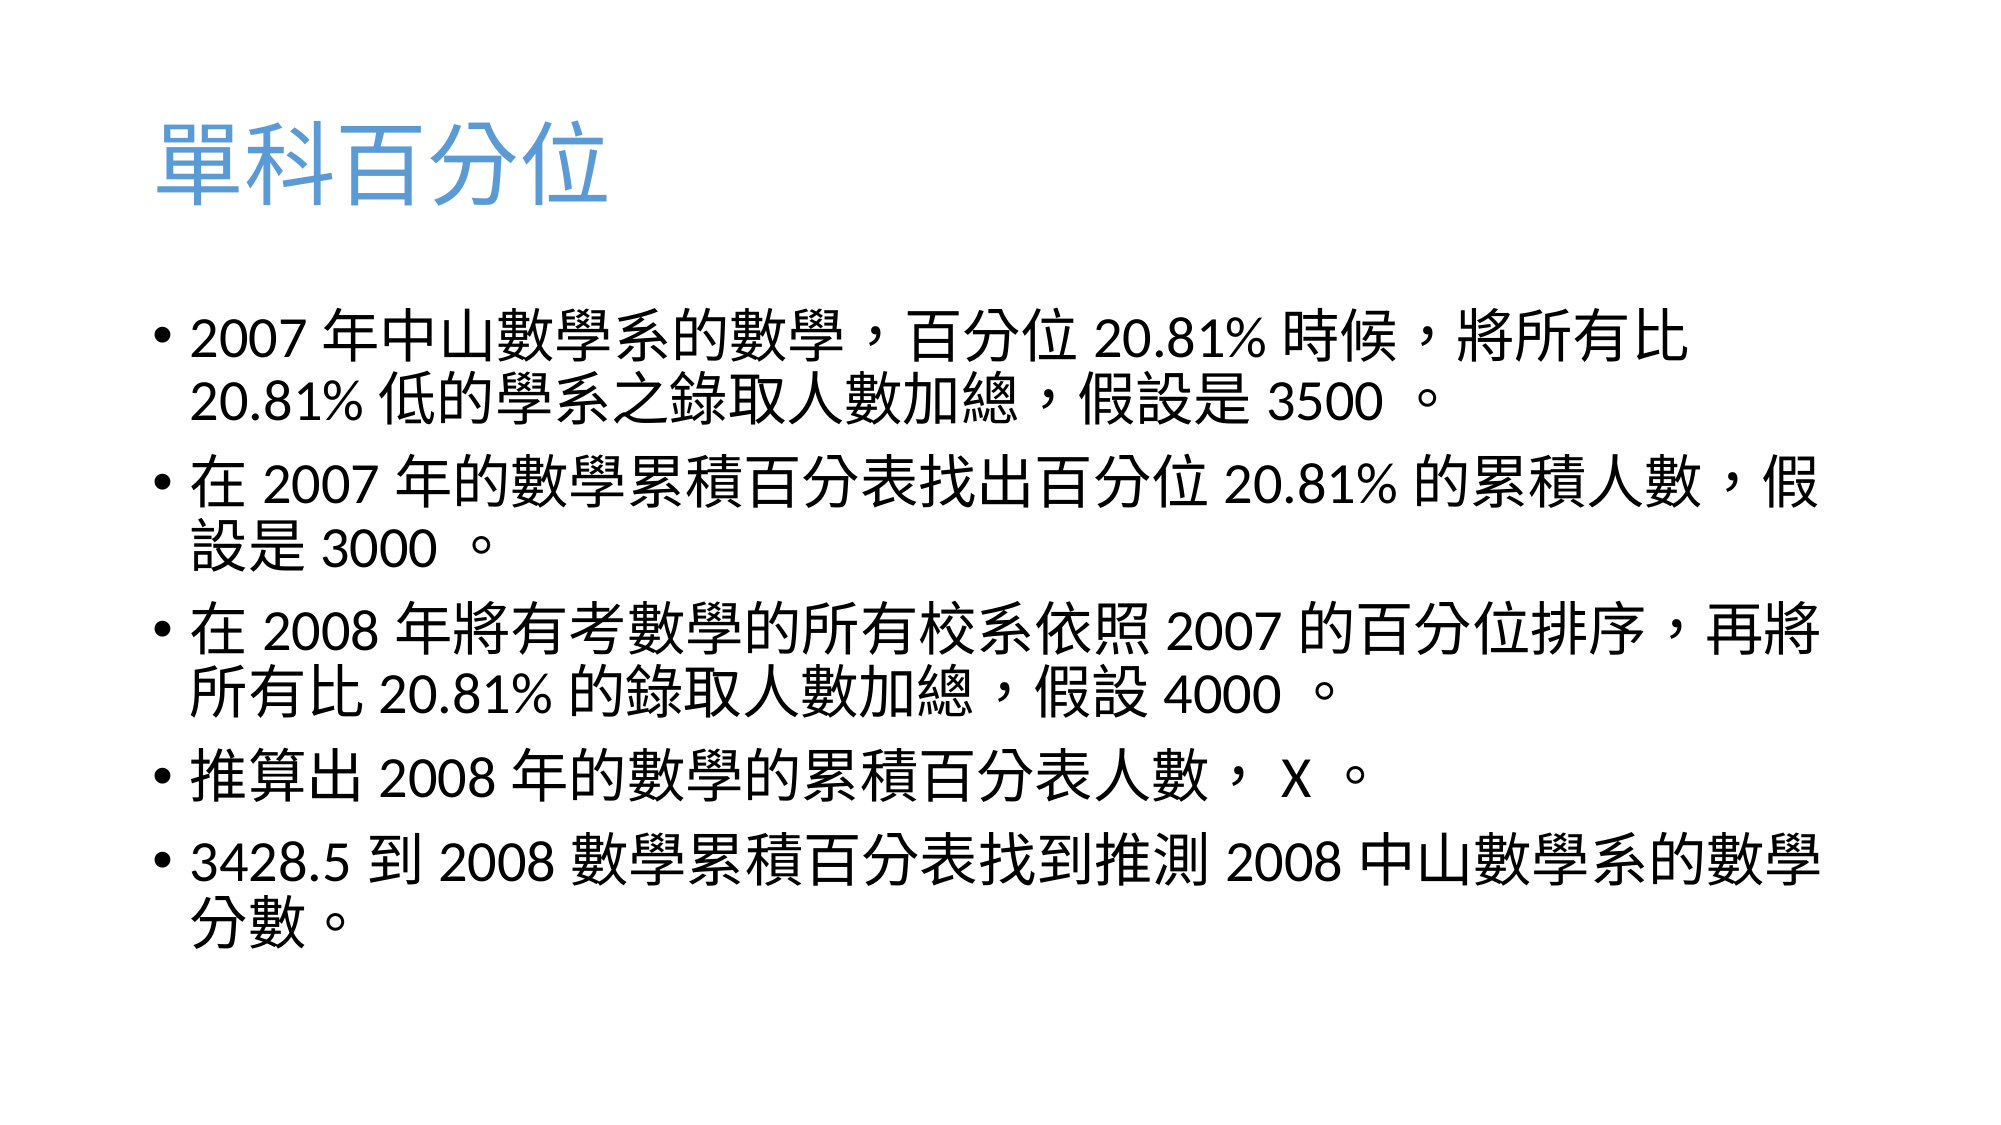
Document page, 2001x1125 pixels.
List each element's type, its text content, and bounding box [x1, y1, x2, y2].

title 單科百分位 [137, 59, 1863, 278]
